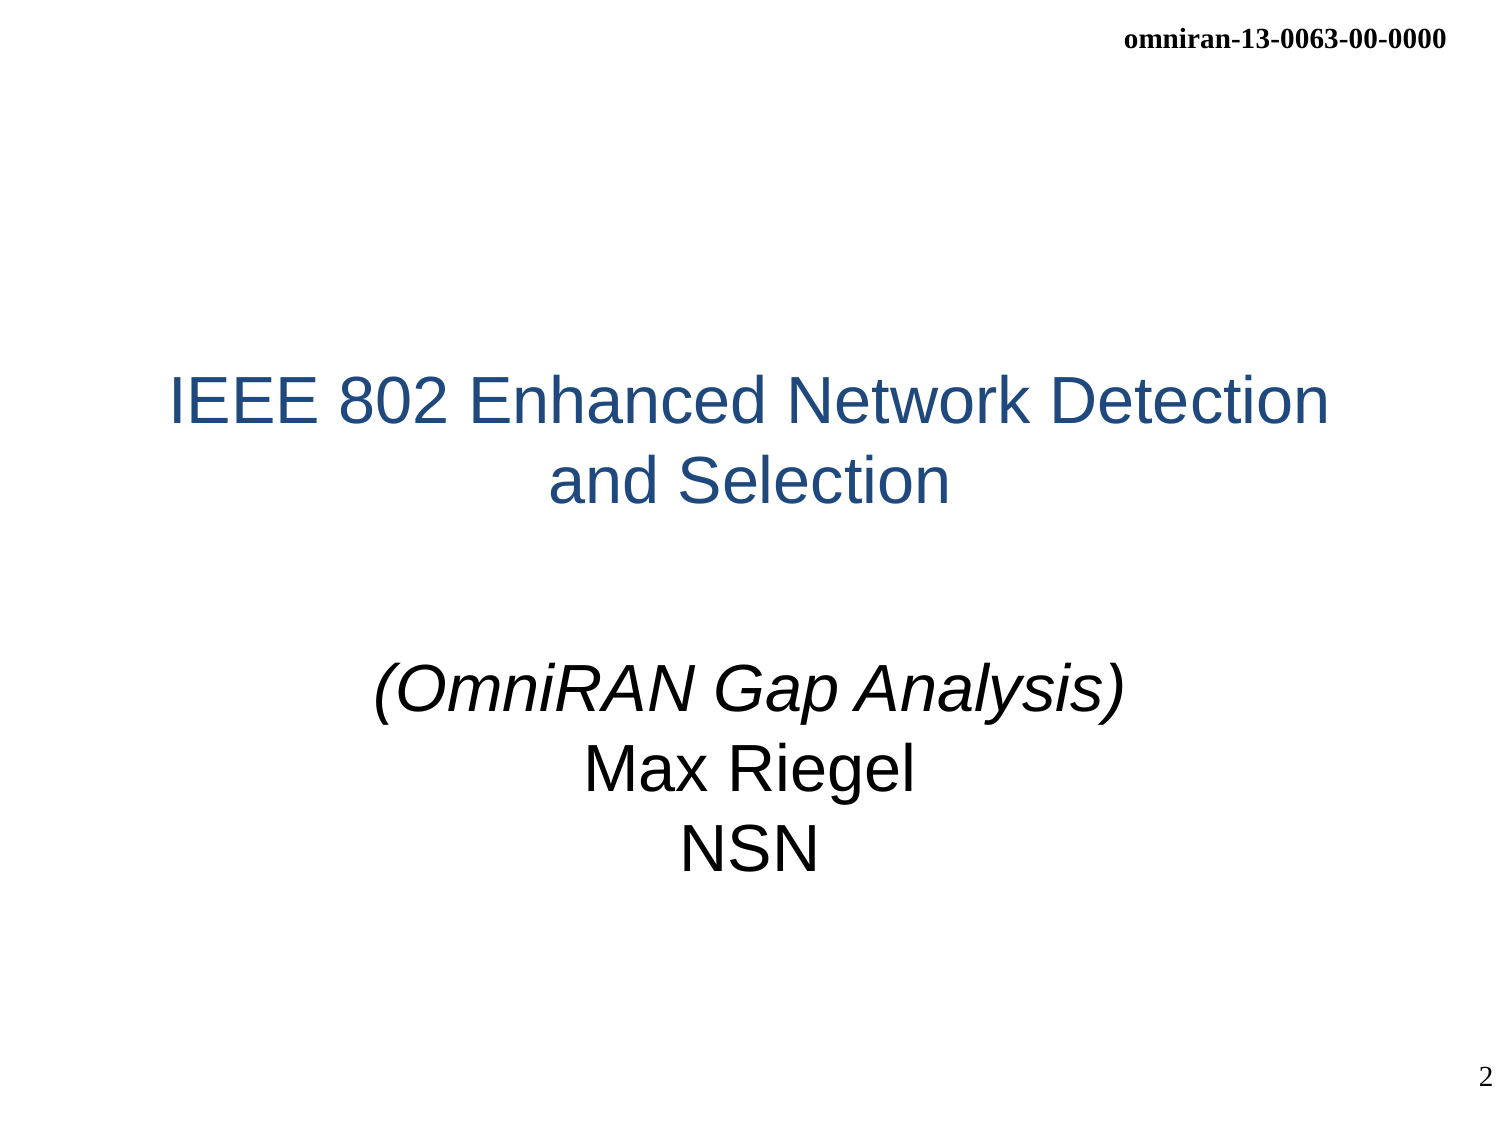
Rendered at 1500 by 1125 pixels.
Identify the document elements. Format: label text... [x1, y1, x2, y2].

subtitle (OmniRAN Gap Analysis) Max Riegel NSN [225, 637, 1275, 925]
title IEEE 802 Enhanced Network Detection and Selection [112, 349, 1388, 591]
